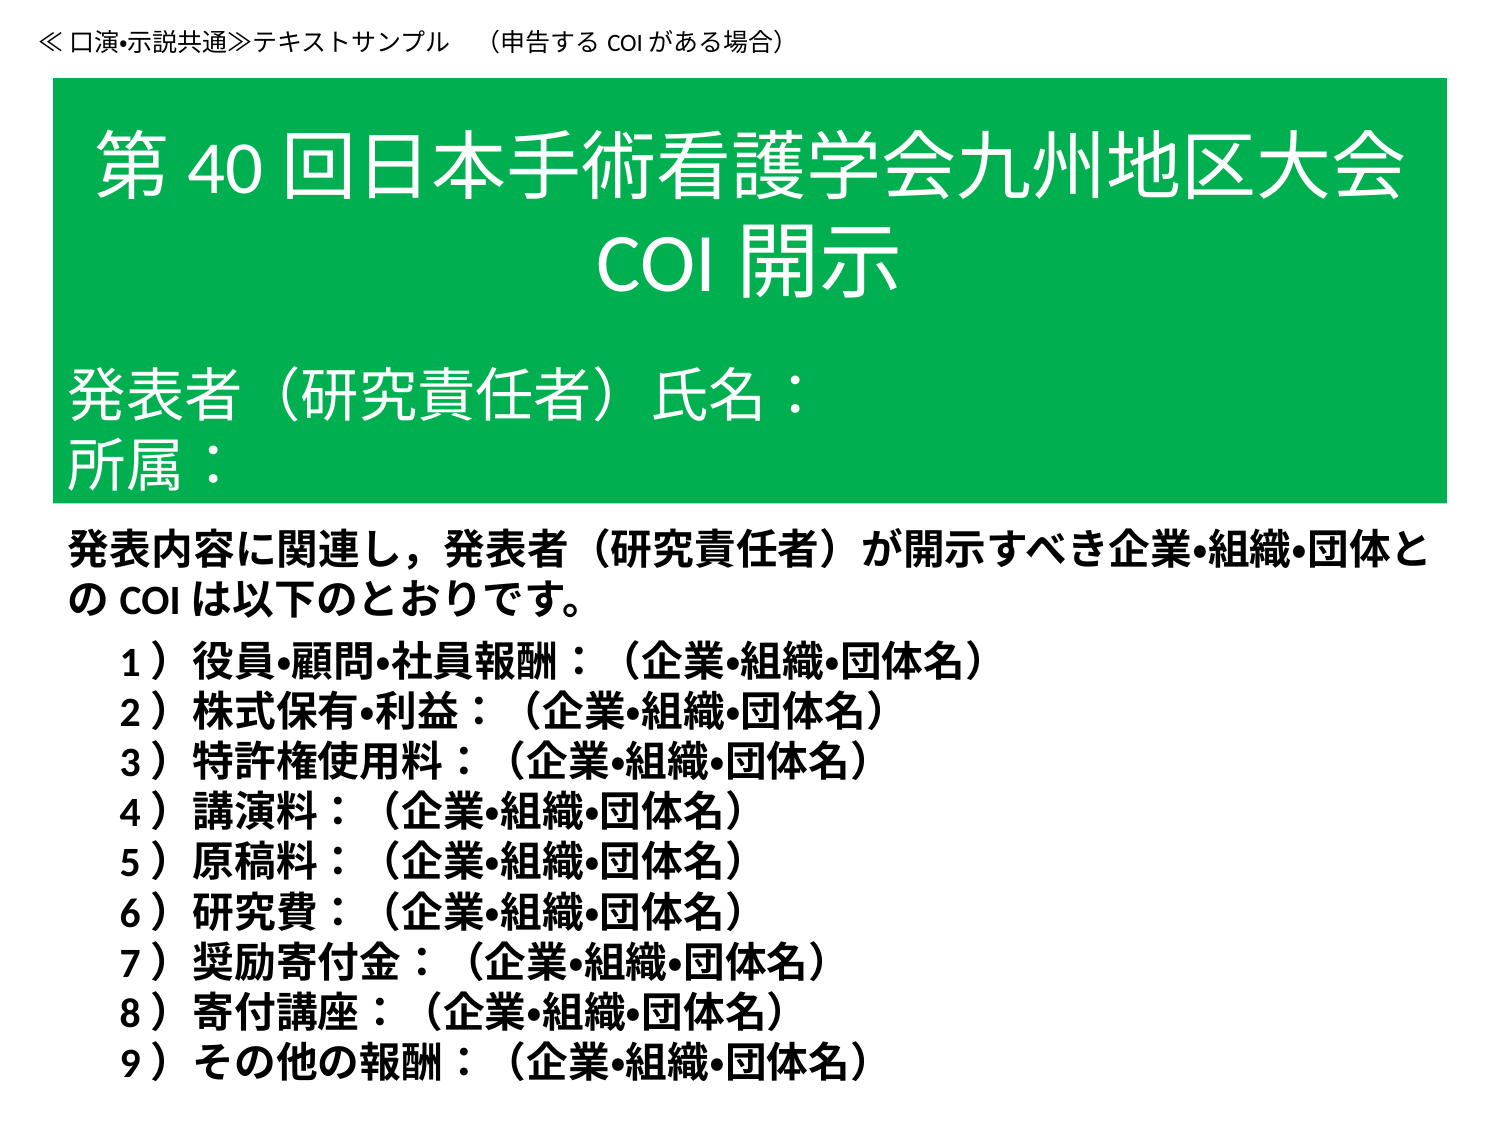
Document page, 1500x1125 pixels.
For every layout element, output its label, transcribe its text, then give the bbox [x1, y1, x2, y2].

text_box 発表内容に関連し，発表者（研究責任者）が開示すべき企業・組織・団体とのCOIは以下のとおりです。 1）役員・顧問・社員報酬：（企業・組織・団体名） 2）株式保有・利益：（企業・組織・団体名） 3）特許権使用料：（企業・組織・団体名） 4）講演料：（企業・組織・団体名） 5）原稿料：（企業・組織・団体名） 6）研究費：（企業・組織・団体名） 7）奨励寄付金：（企業・組織・団体名） 8）寄付講座：（企業・組織・団体名） 9）その他の報酬：（企業・組織・団体名） [53, 515, 1447, 1093]
text_box ≪口演・示説共通≫テキストサンプル （申告するCOIがある場合） [23, 19, 845, 64]
text_box 第40回日本手術看護学会九州地区大会 COI開示 発表者（研究責任者）氏名： 所属： [51, 76, 1449, 505]
